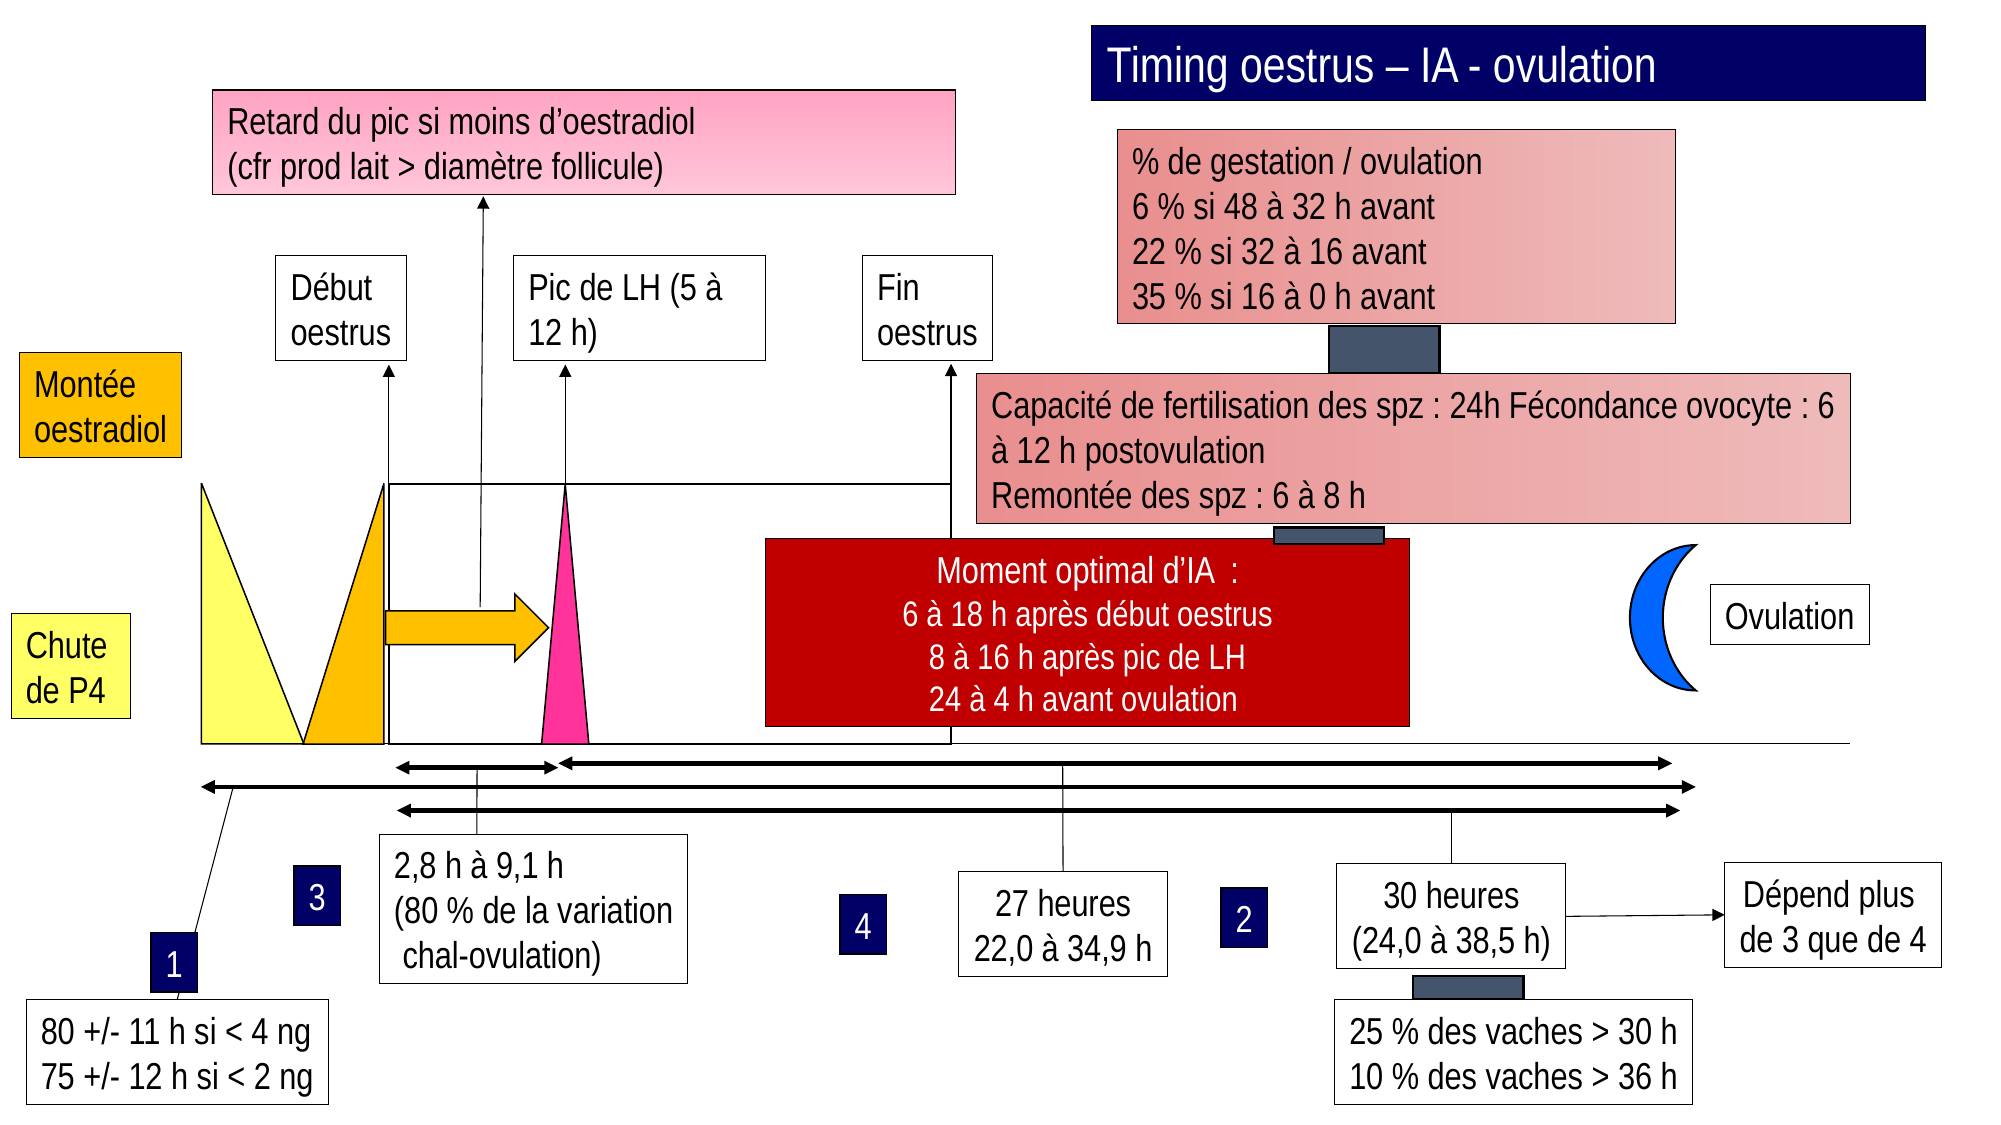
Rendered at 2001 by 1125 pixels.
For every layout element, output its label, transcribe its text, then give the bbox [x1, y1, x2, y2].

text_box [558, 761, 1673, 786]
text_box Chute de P4 [11, 613, 131, 719]
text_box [23, 786, 1696, 1106]
text_box [303, 662, 386, 743]
text_box [1273, 526, 1385, 545]
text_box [212, 89, 956, 662]
text_box [1328, 325, 1441, 374]
text_box [200, 482, 306, 745]
text_box [583, 662, 952, 743]
text_box Capacité de fertilisation des spz : 24h Fécondance ovocyte : 6 à 12 h postovulation Remontée des spz : 6 à 8 h [976, 373, 1851, 524]
text_box Fin oestrus [956, 255, 993, 361]
text_box % de gestation / ovulation 6 % si 48 à 32 h avant 22 % si 32 à 16 avant 35 % si 16 à 0 h avant [1117, 129, 1676, 324]
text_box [1696, 862, 1944, 969]
text_box Montée oestradiol [19, 352, 182, 458]
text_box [293, 767, 558, 786]
text_box Moment optimal d’IA : 6 à 18 h après début oestrus 8 à 16 h après pic de LH 24 à 4 h avant ovulation [765, 538, 1410, 727]
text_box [1629, 545, 1871, 691]
text_box [540, 662, 590, 743]
text_box Timing oestrus – IA - ovulation [1091, 25, 1926, 101]
text_box [388, 662, 547, 743]
